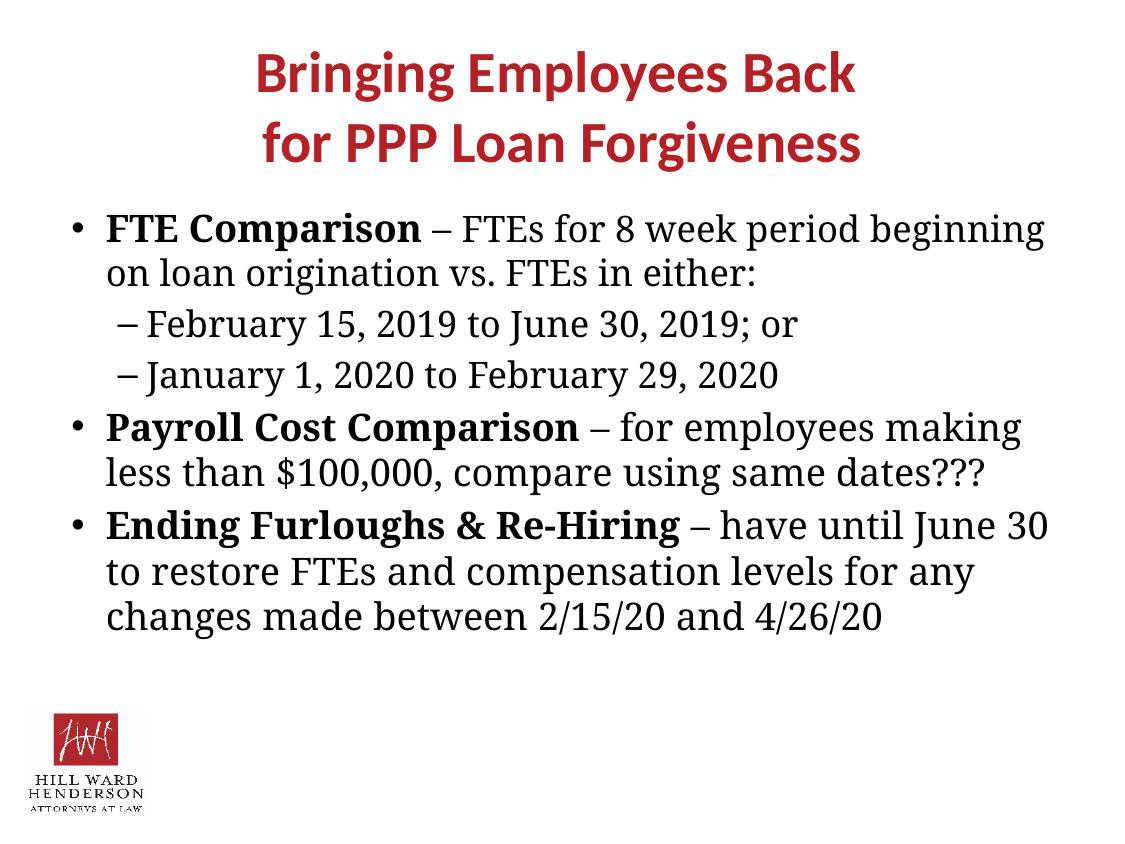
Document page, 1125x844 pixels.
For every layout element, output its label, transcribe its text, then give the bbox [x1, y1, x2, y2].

title Bringing Employees Back for PPP Loan Forgiveness [0, 33, 1125, 175]
picture [24, 709, 147, 816]
list FTE Comparison – FTEs for 8 week period beginning on loan origination vs. FTEs in either: February 15, 2019 to June 30, 2019; or January 1, 2020 to February 29, 2020 Payroll Cost Comparison – for employees making less than $100,000, compare using same dates??? Ending Furloughs & Re-Hiring – have until June 30 to restore FTEs and compensation levels for any changes made between 2/15/20 and 4/26/20 [56, 196, 1069, 710]
